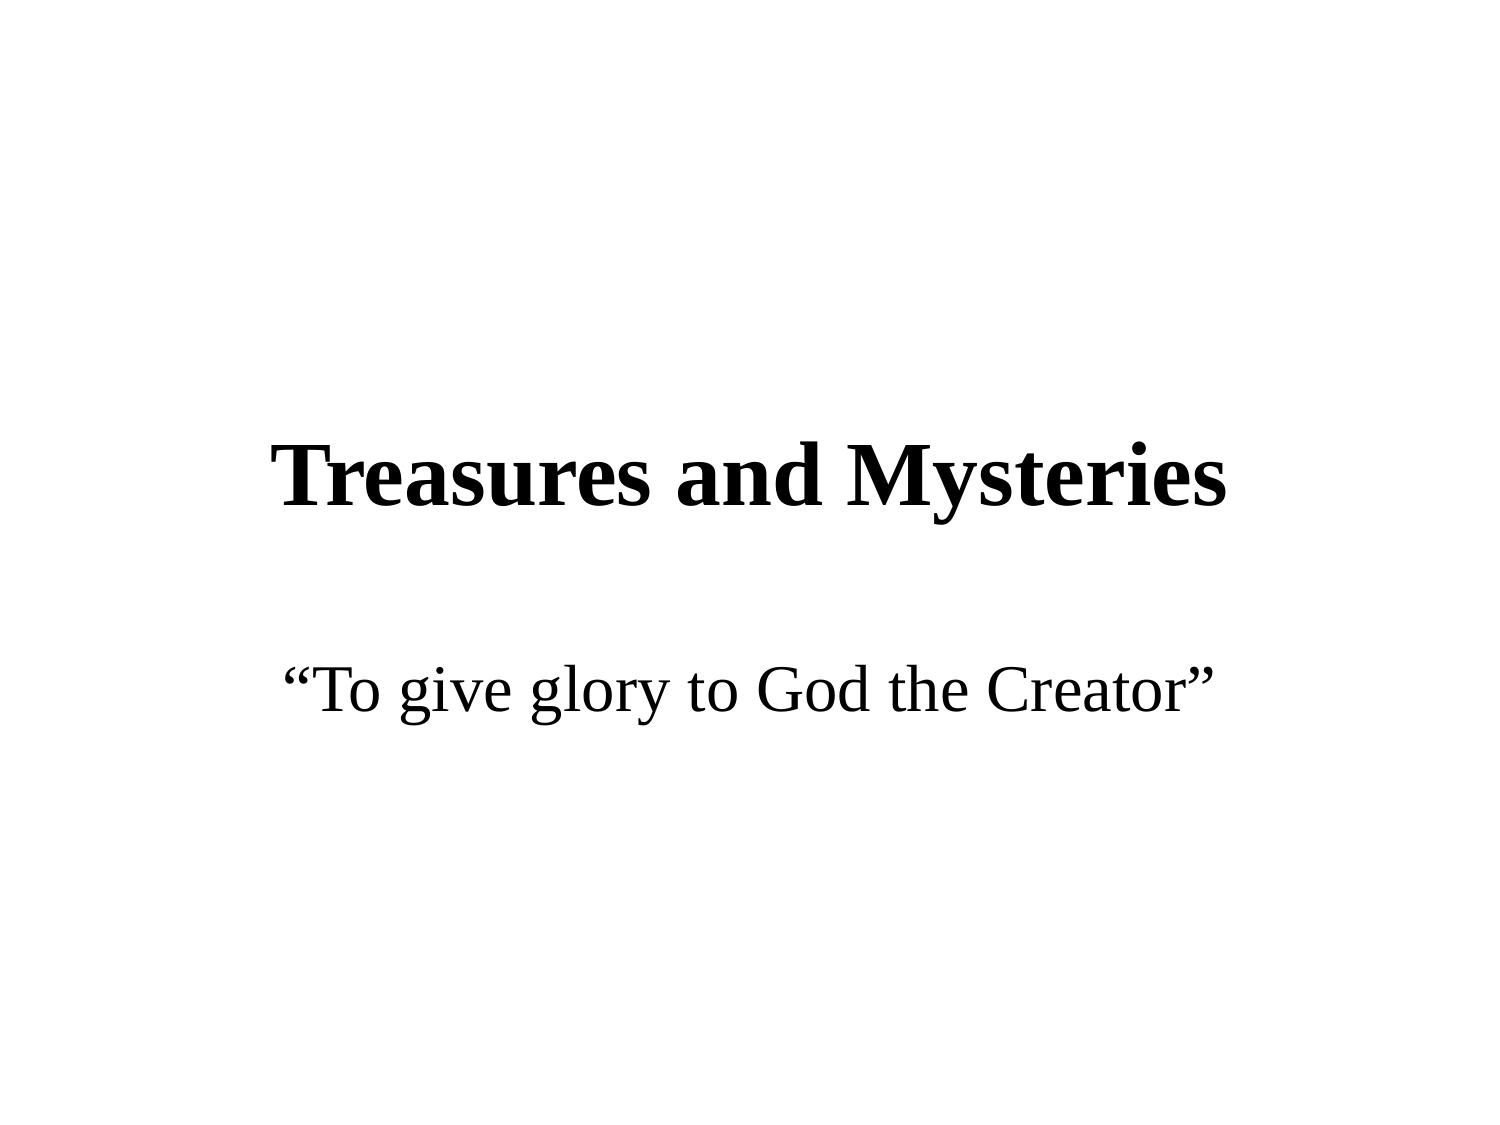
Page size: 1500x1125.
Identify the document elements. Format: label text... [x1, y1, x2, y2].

title Treasures and Mysteries [112, 374, 1388, 563]
subtitle “To give glory to God the Creator” [224, 637, 1276, 926]
